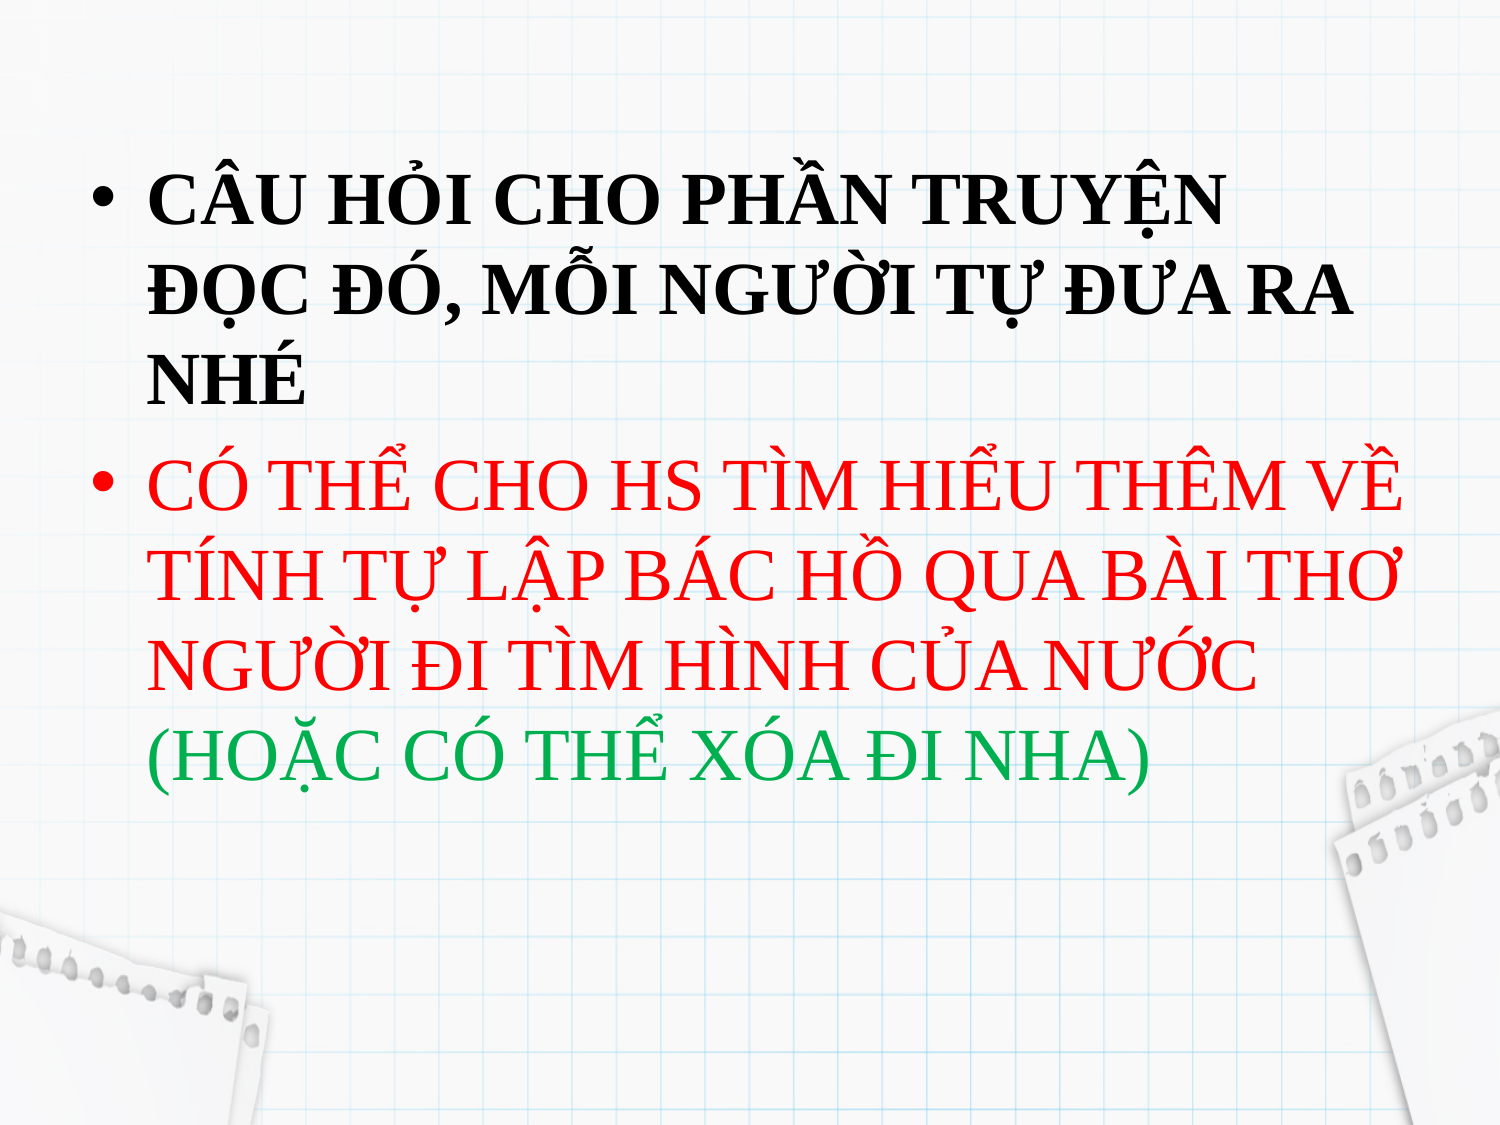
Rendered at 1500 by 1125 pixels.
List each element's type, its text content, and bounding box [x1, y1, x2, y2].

picture [0, 0, 1500, 1125]
list CÂU HỎI CHO PHẦN TRUYỆN ĐỌC ĐÓ, MỖI NGƯỜI TỰ ĐƯA RA NHÉ CÓ THỂ CHO HS TÌM HIỂU THÊM VỀ TÍNH TỰ LẬP BÁC HỒ QUA BÀI THƠ NGƯỜI ĐI TÌM HÌNH CỦA NƯỚC (HOẶC CÓ THỂ XÓA ĐI NHA) [75, 37, 1425, 1005]
